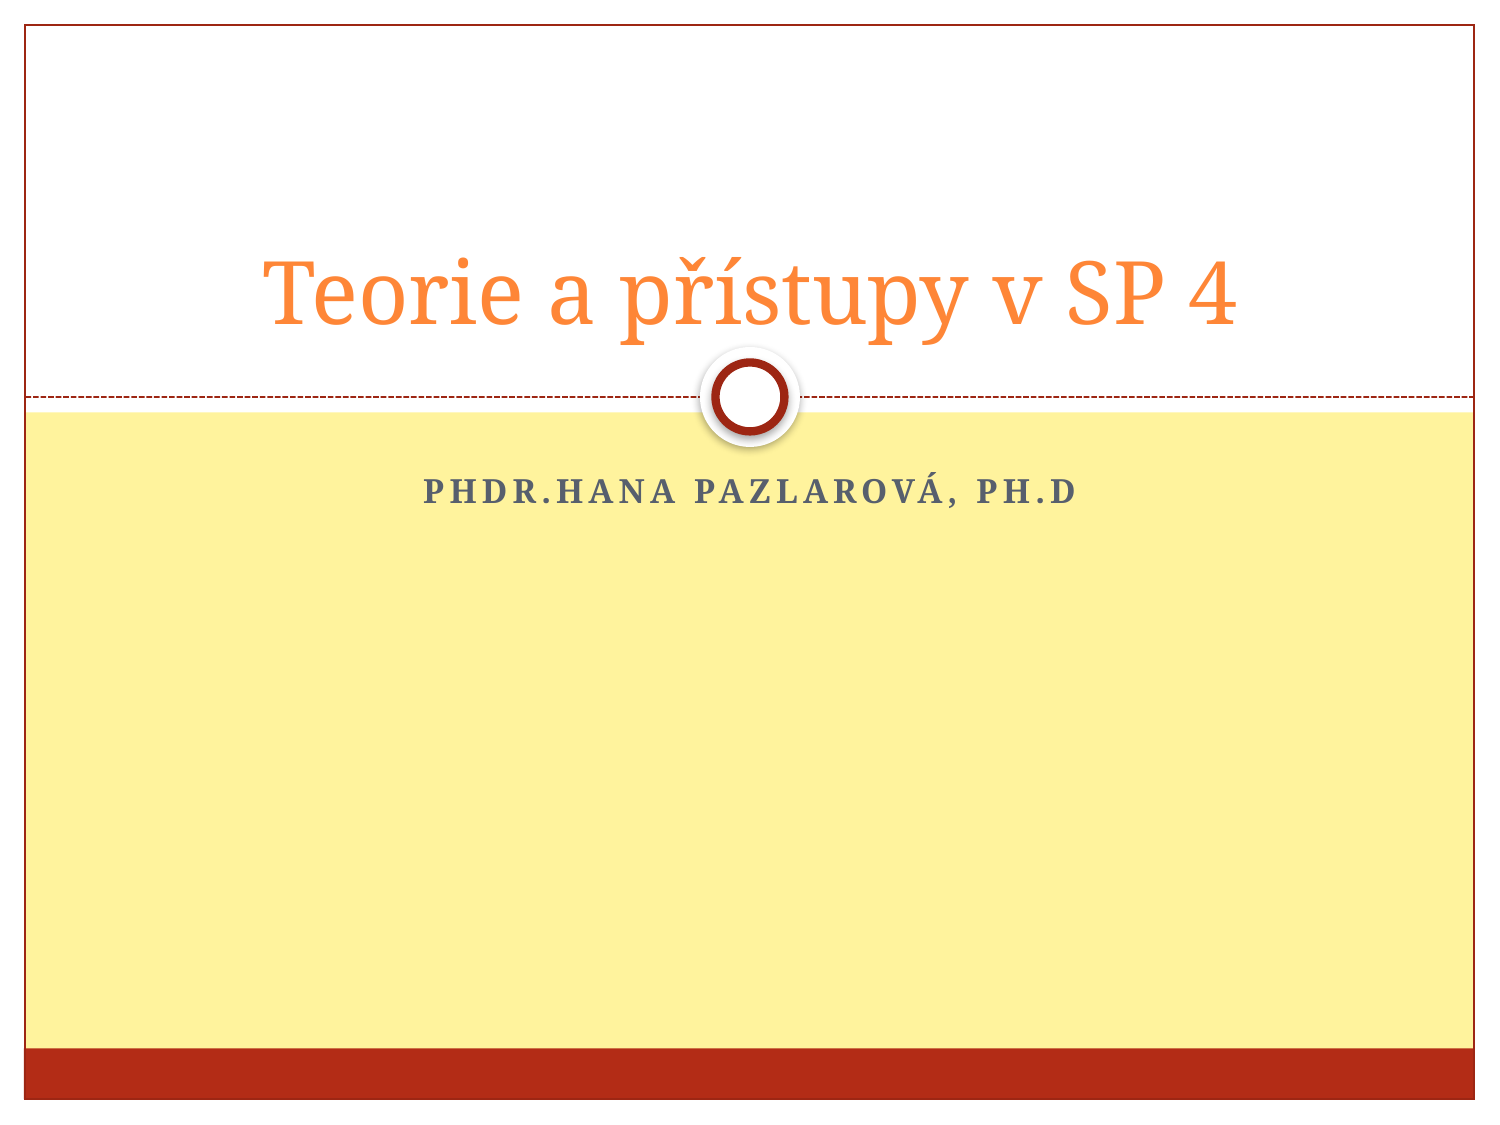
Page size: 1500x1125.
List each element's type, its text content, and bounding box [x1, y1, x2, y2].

subtitle PhDr.hana pazlarová, ph.d [225, 462, 1275, 750]
title Teorie a přístupy v SP 4 [112, 62, 1388, 350]
